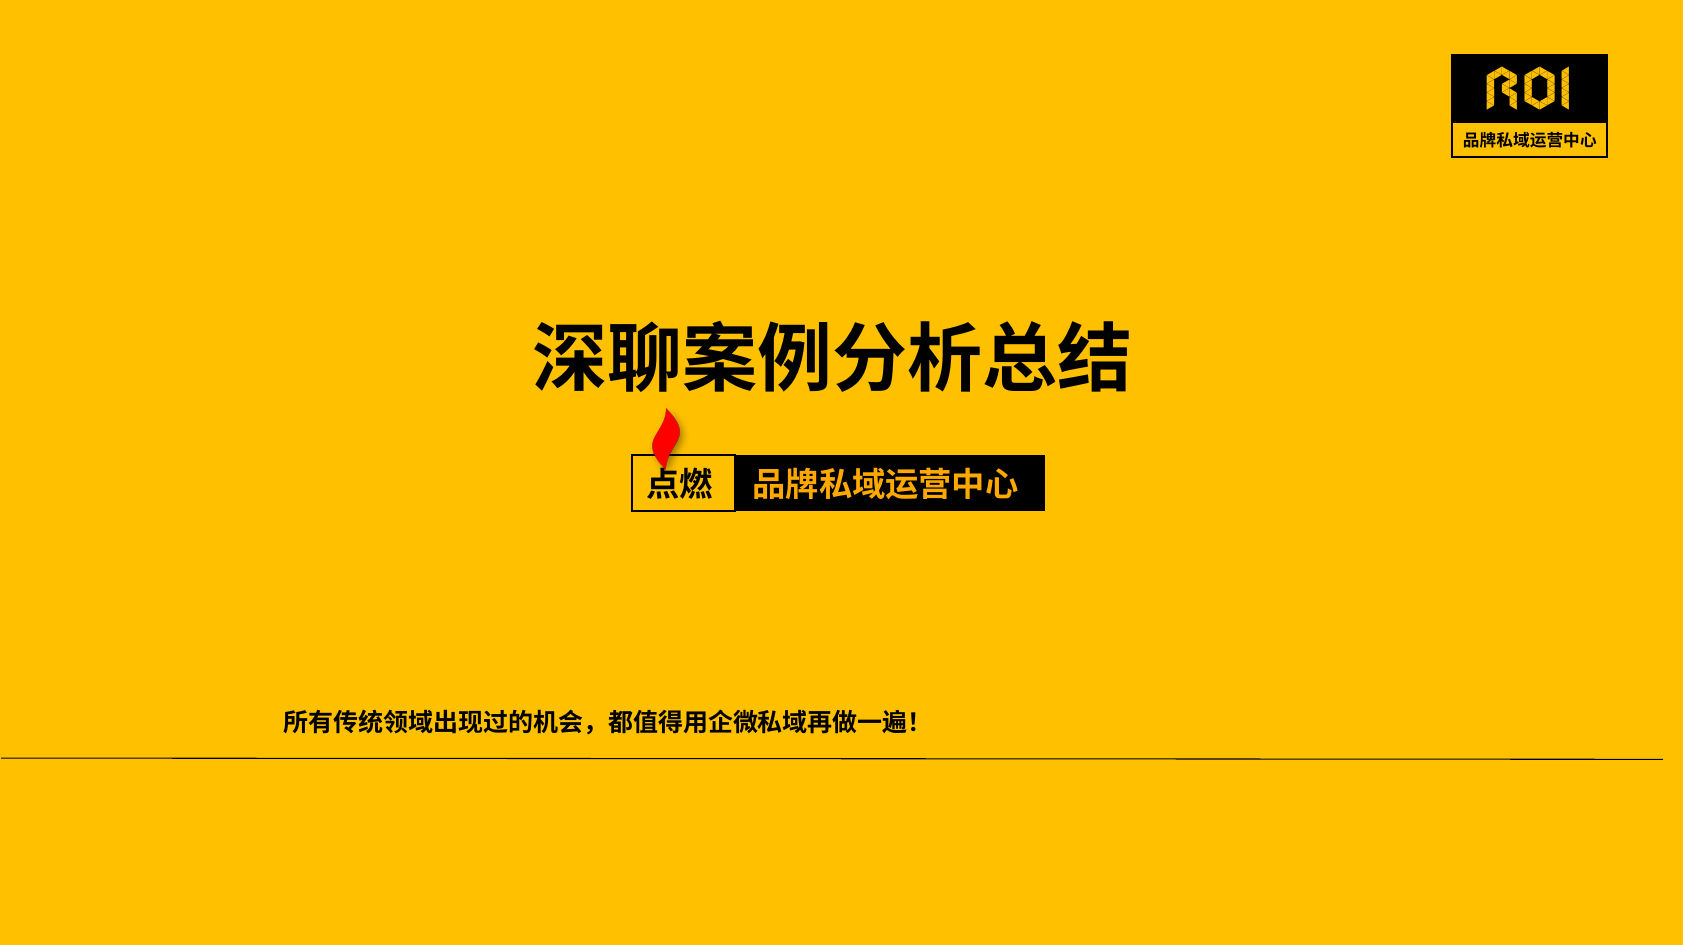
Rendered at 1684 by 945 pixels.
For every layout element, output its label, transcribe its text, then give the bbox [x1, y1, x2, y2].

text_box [632, 408, 1048, 511]
text_box 深聊案例分析总结 [517, 303, 1147, 408]
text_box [1448, 55, 1612, 158]
text_box 所有传统领域出现过的机会，都值得用企微私域再做一遍！ [268, 689, 1396, 744]
